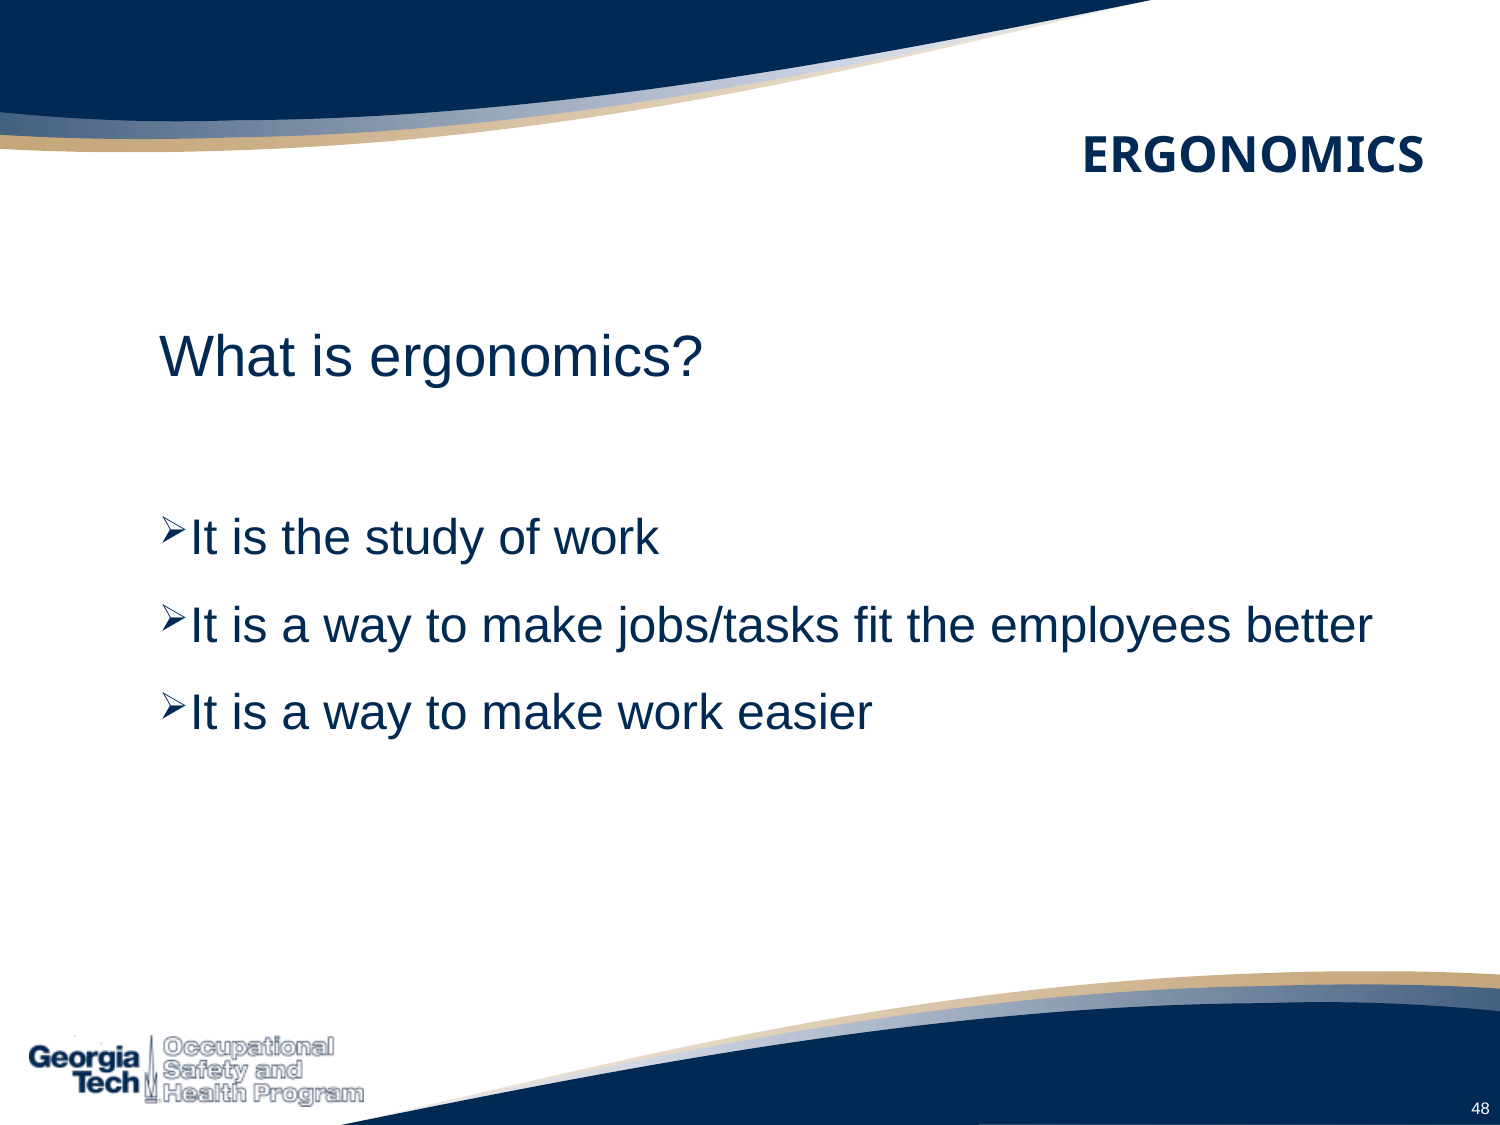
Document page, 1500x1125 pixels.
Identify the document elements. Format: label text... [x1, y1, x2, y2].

list What is ergonomics? It is the study of work It is a way to make jobs/tasks fit the employees better It is a way to make work easier [148, 262, 1426, 808]
slide_number 48 [1139, 1095, 1490, 1118]
picture [29, 1035, 364, 1107]
title ERGONOMICS [74, 61, 1426, 183]
